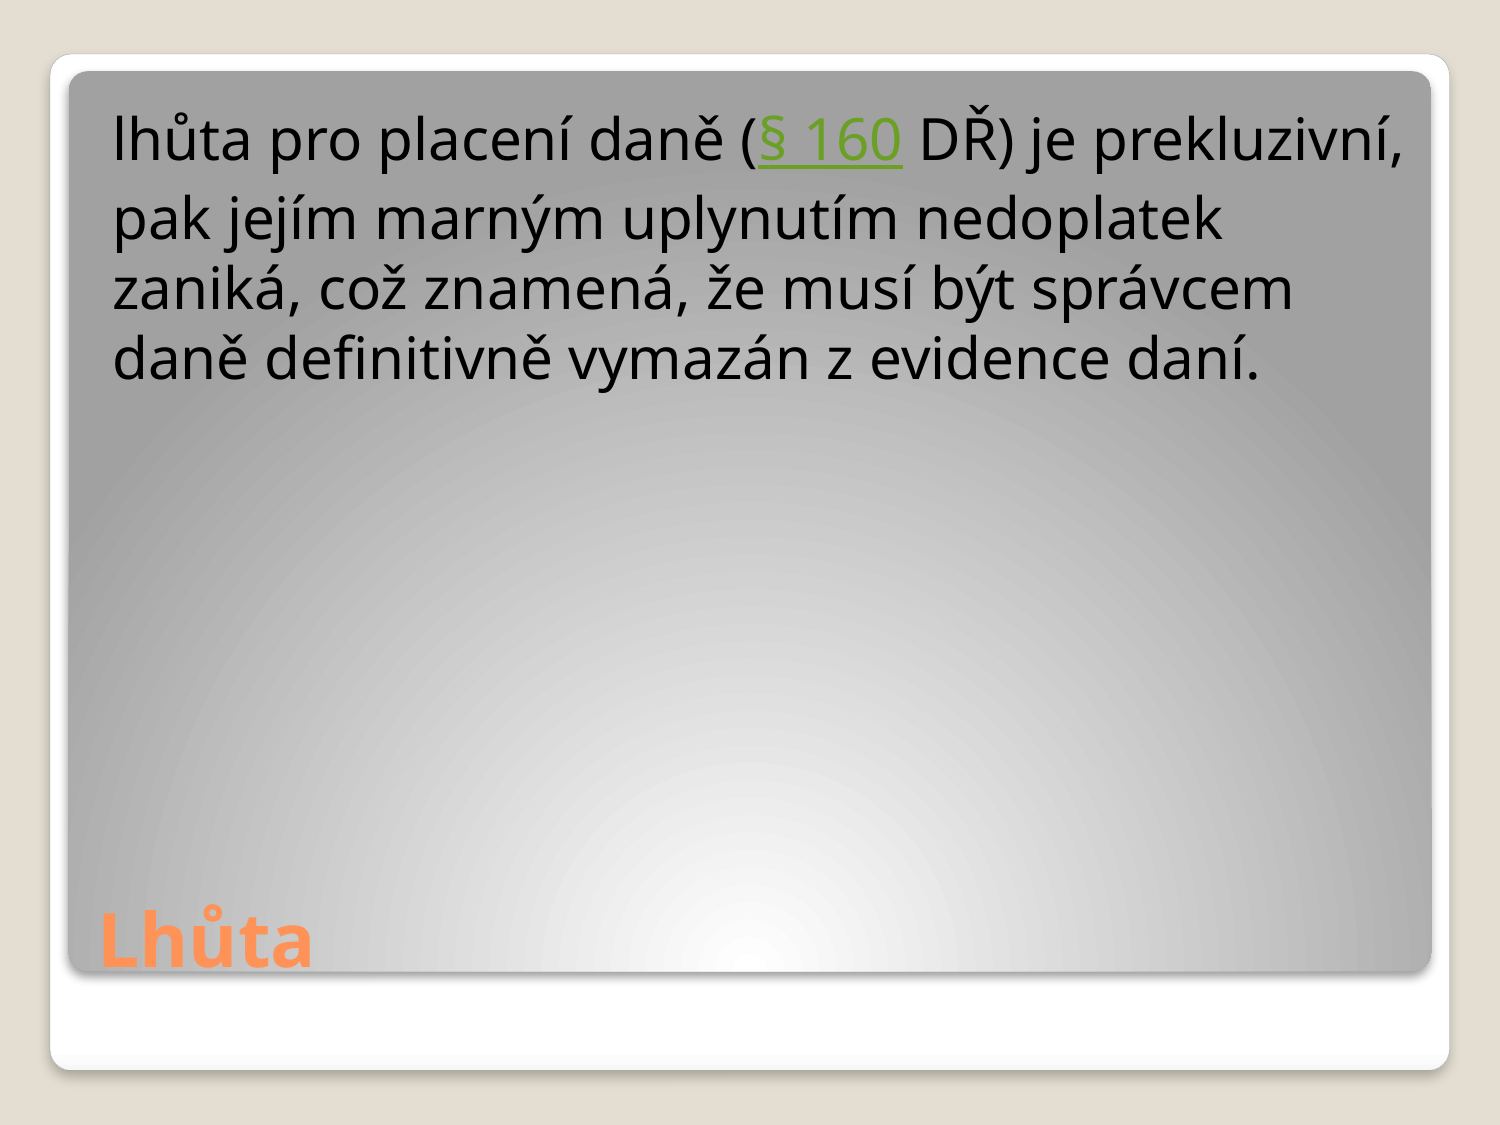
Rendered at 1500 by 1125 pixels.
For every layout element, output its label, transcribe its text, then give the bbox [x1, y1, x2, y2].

title Lhůta [82, 817, 1425, 990]
list lhůta pro placení daně (§ 160 DŘ) je prekluzivní, pak jejím marným uplynutím nedoplatek zaniká, což znamená, že musí být správcem daně definitivně vymazán z evidence daní. [82, 86, 1425, 774]
